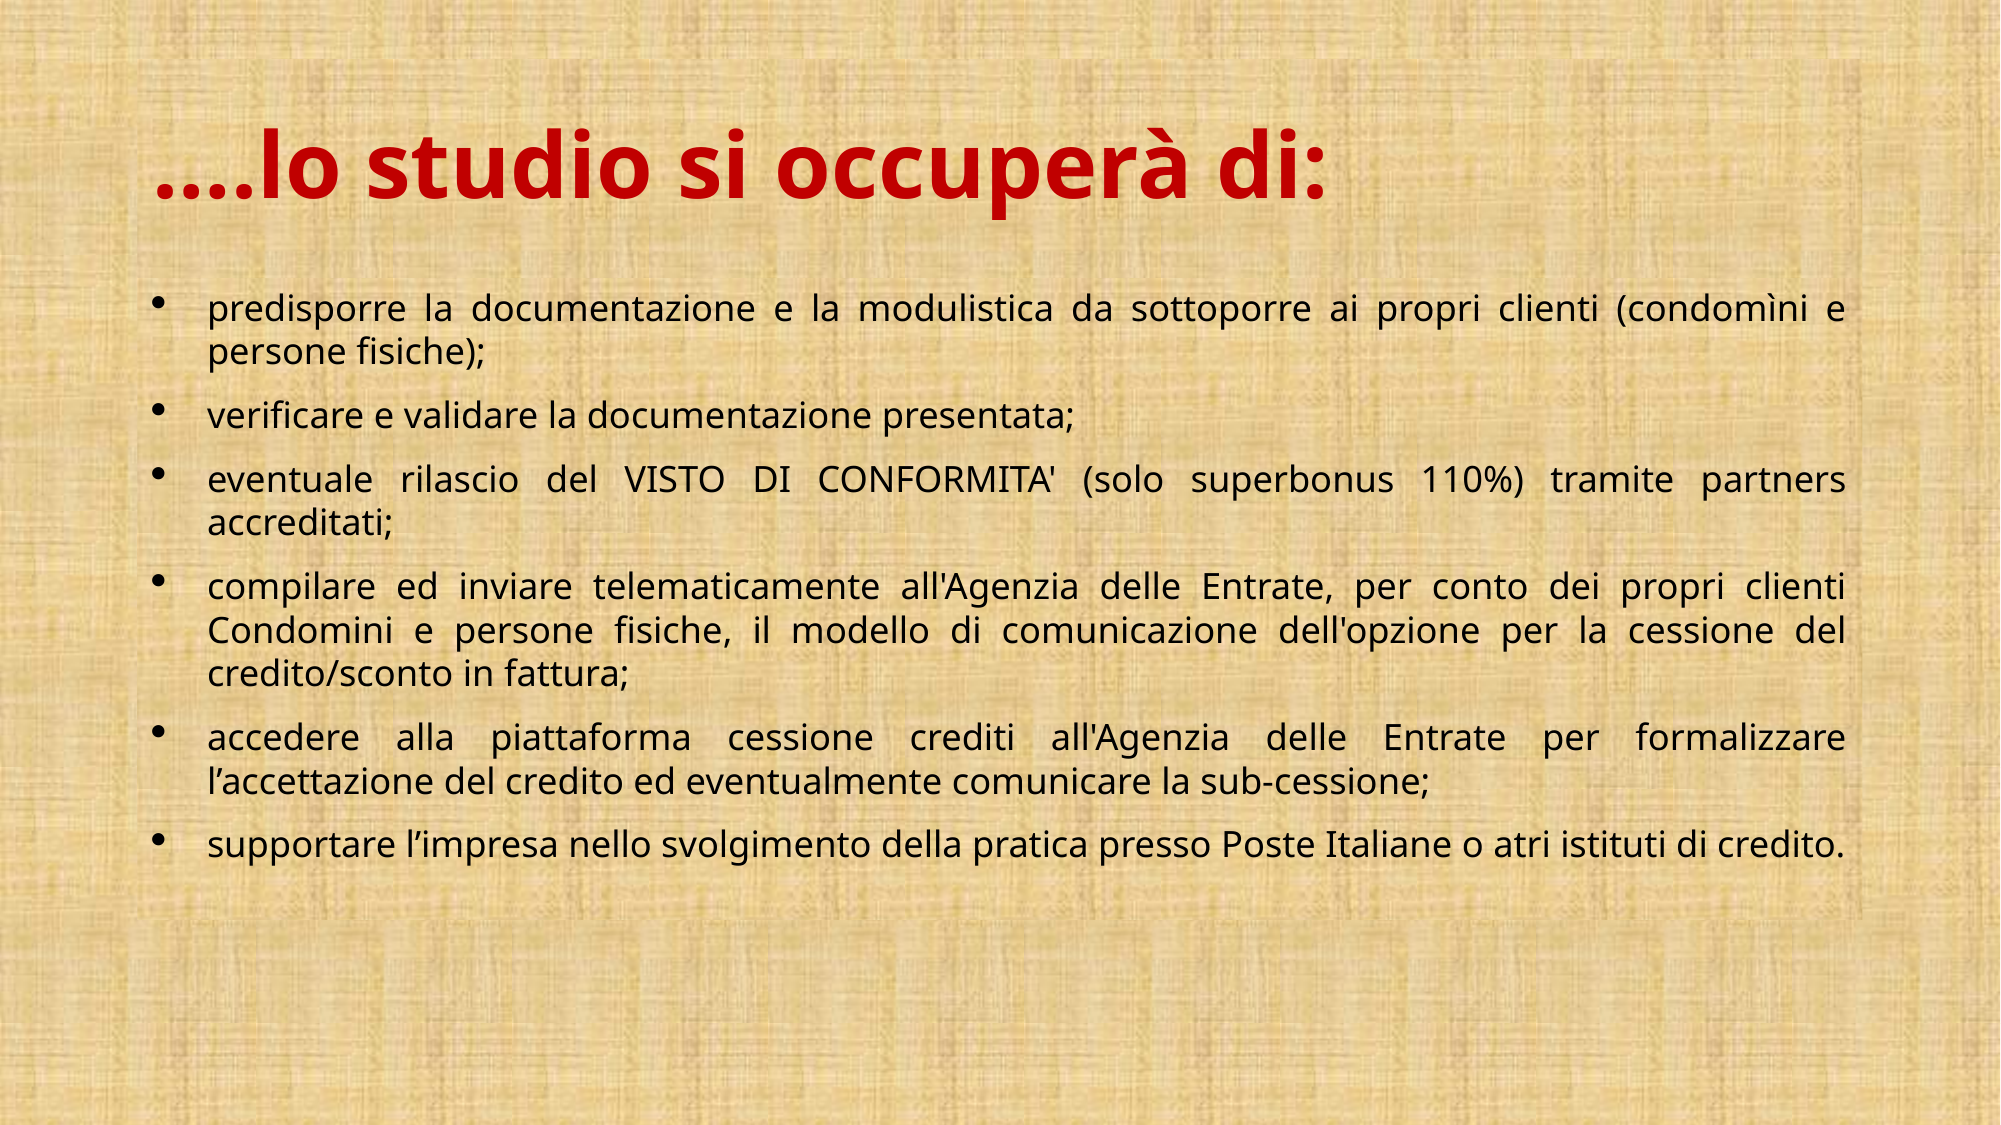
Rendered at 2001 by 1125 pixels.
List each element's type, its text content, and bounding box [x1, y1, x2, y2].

list predisporre la documentazione e la modulistica da sottoporre ai propri clienti (condomìni e persone fisiche); verificare e validare la documentazione presentata; eventuale rilascio del VISTO DI CONFORMITA' (solo superbonus 110%) tramite partners accreditati; compilare ed inviare telematicamente all'Agenzia delle Entrate, per conto dei propri clienti Condomini e persone fisiche, il modello di comunicazione dell'opzione per la cessione del credito/sconto in fattura; accedere alla piattaforma cessione crediti all'Agenzia delle Entrate per formalizzare l’accettazione del credito ed eventualmente comunicare la sub-cessione; supportare l’impresa nello svolgimento della pratica presso Poste Italiane o atri istituti di credito. [137, 278, 1863, 920]
title ….lo studio si occuperà di: [137, 59, 1863, 278]
picture [0, 0, 2001, 1125]
